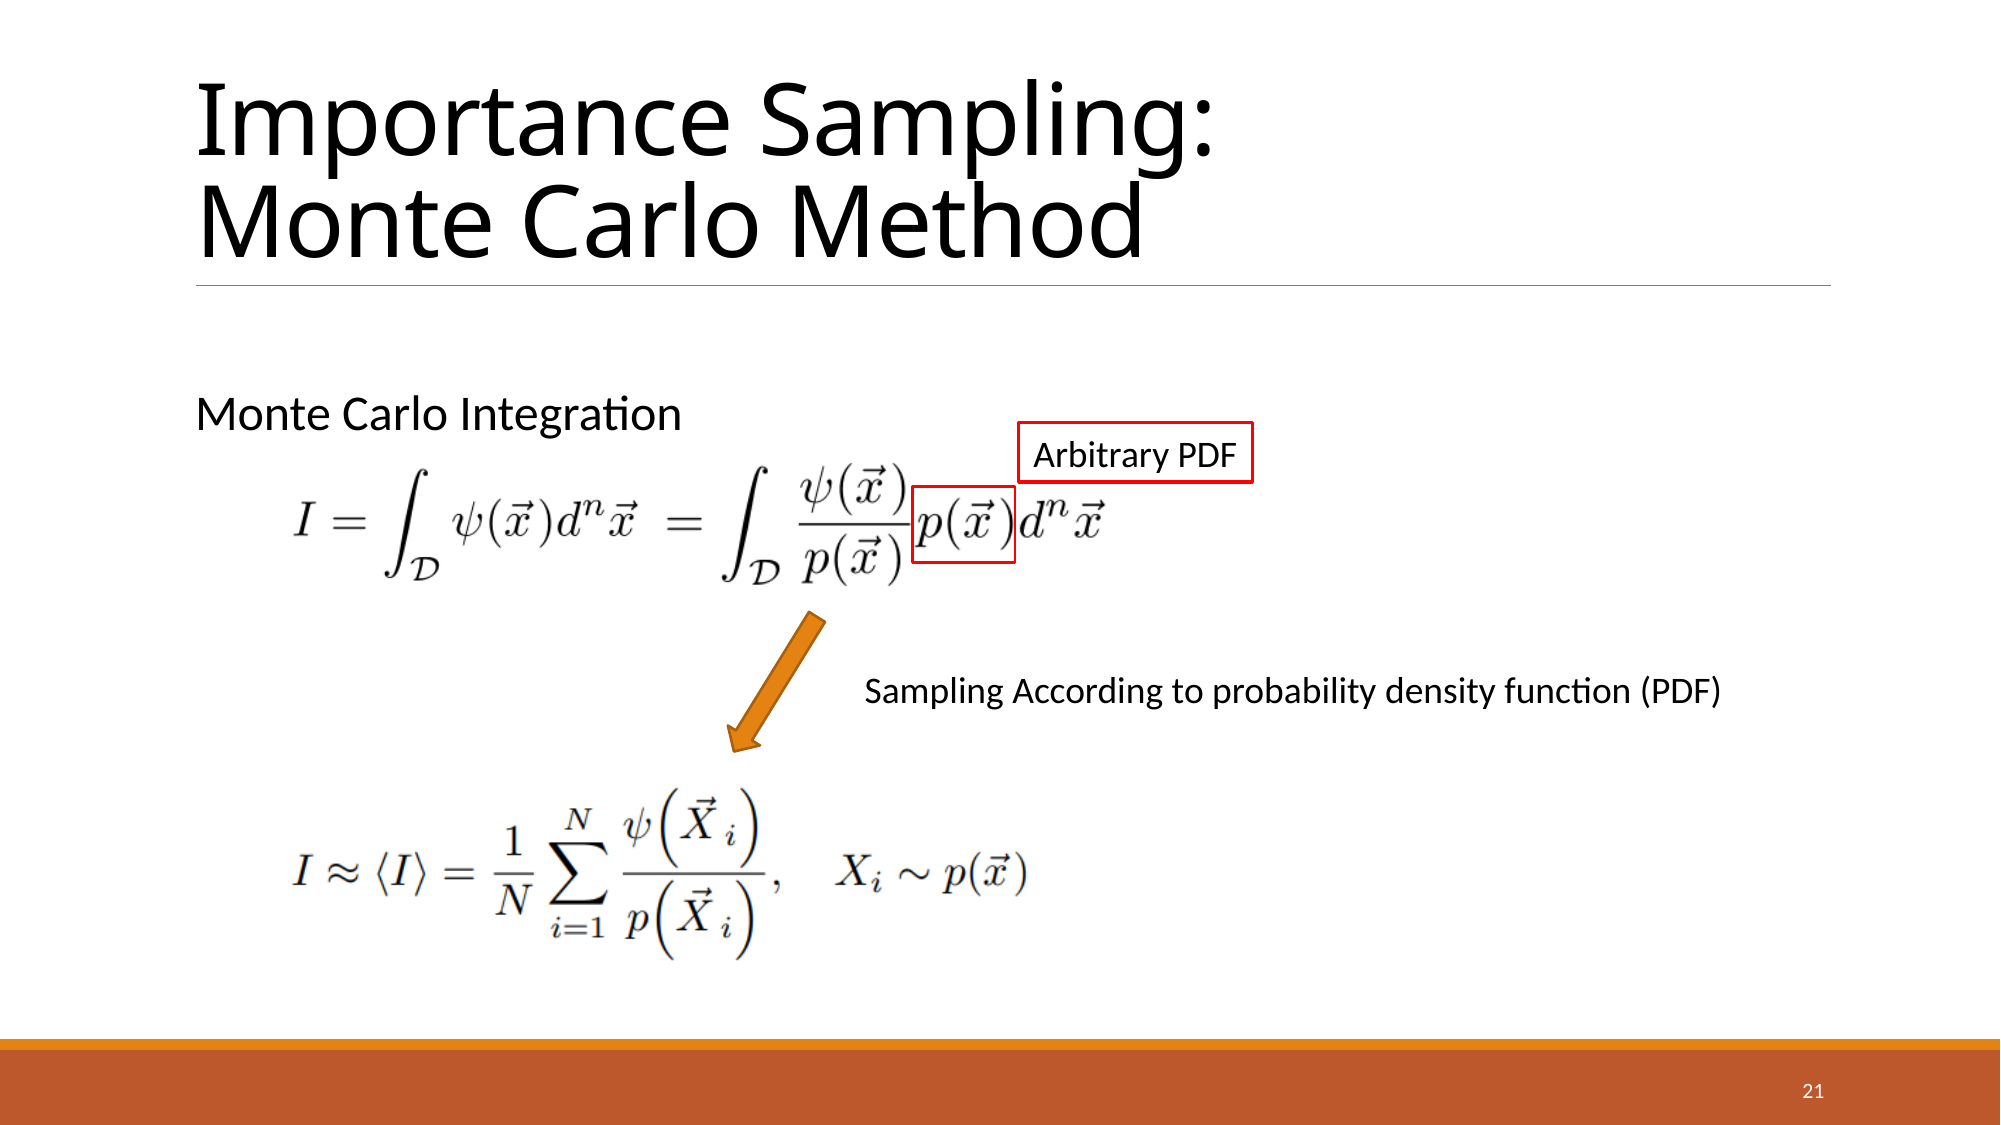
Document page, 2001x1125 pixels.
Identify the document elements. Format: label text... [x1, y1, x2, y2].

picture [275, 454, 1115, 595]
list Monte Carlo Integration [180, 379, 1830, 1040]
title Importance Sampling: Monte Carlo Method [180, 47, 1830, 285]
text_box Arbitrary PDF [1018, 422, 1253, 482]
slide_number 21 [1624, 1059, 1840, 1120]
text_box [726, 610, 827, 753]
picture [273, 765, 1041, 966]
